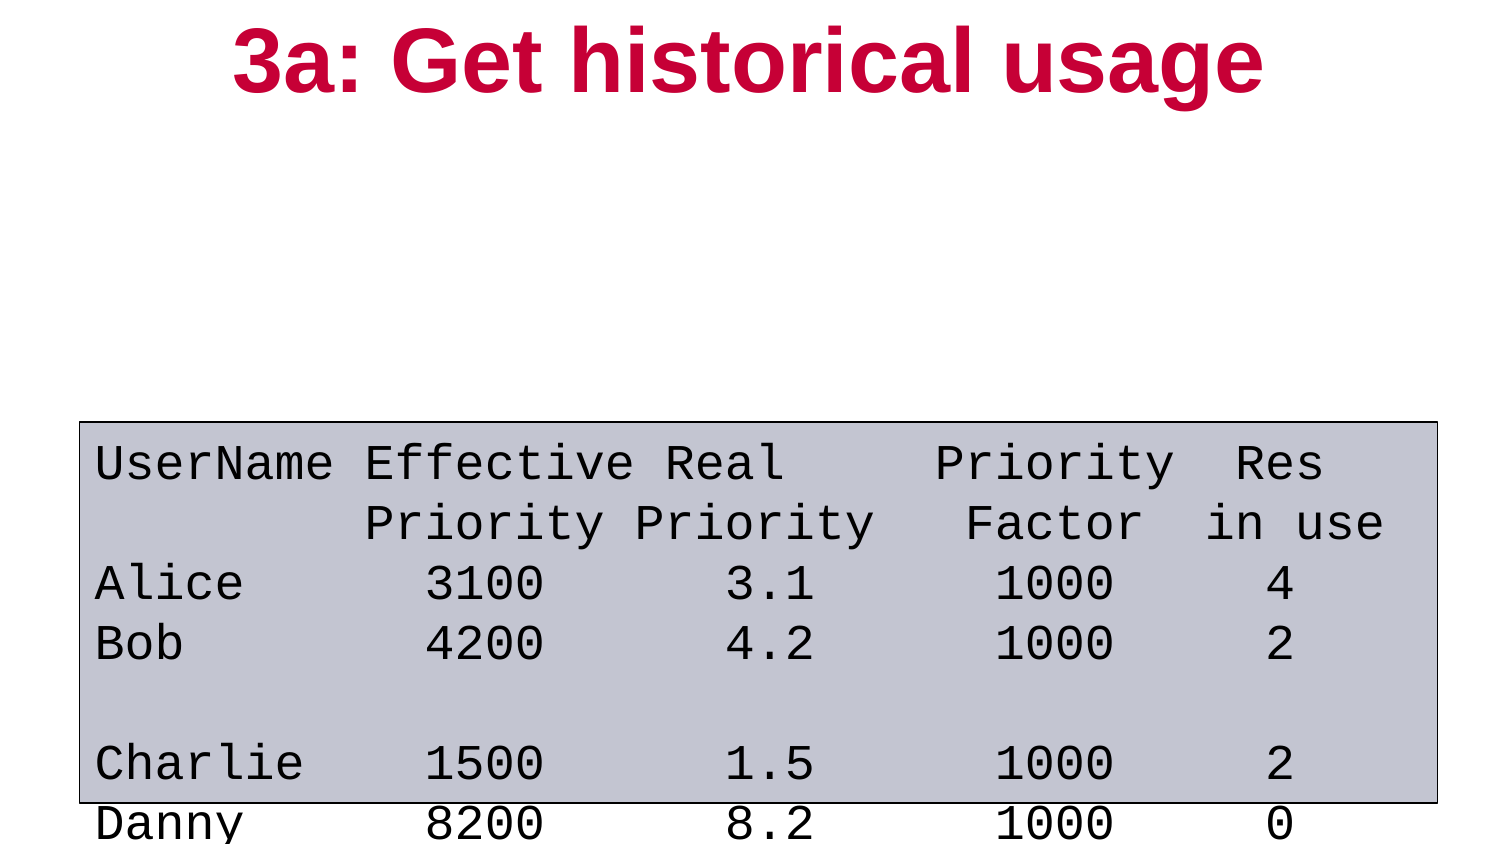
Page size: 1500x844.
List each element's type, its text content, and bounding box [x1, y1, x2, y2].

title 3a: Get historical usage [0, 0, 1500, 113]
text_box UserName Effective Real Priority Res Priority Priority Factor in use Alice 3100 3.1 1000 4 Bob 4200 4.2 1000 2 Charlie 1500 1.5 1000 2 Danny 8200 8.2 1000 0 [79, 422, 1438, 804]
